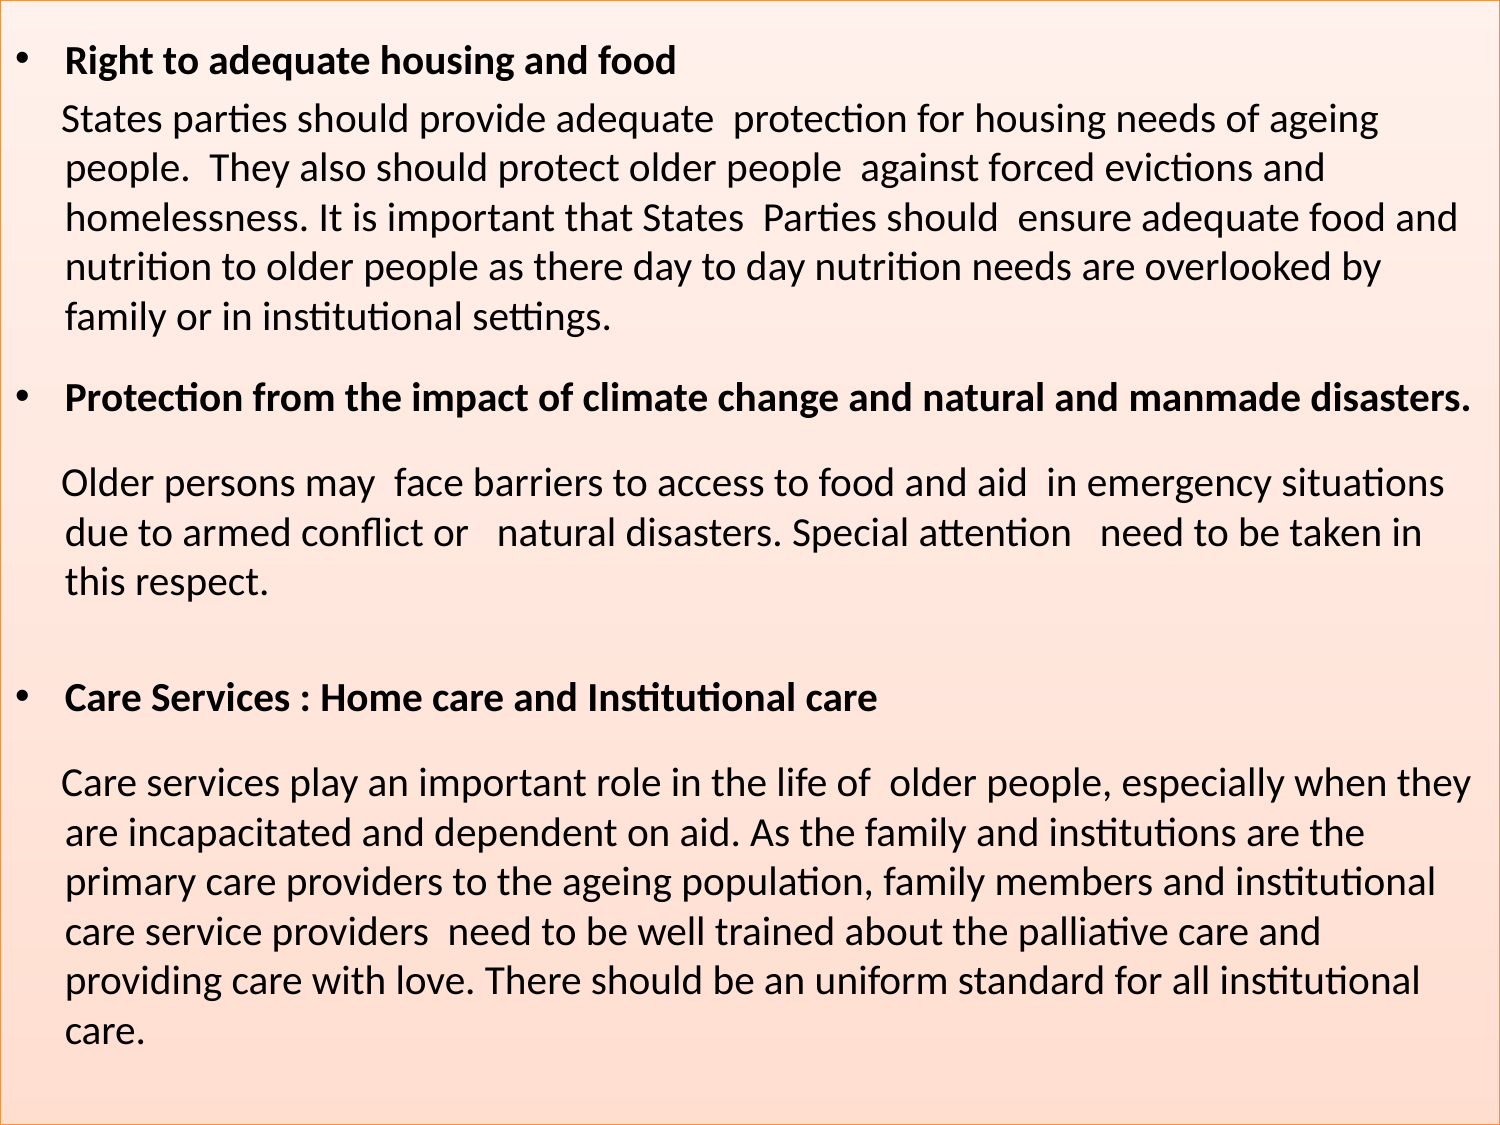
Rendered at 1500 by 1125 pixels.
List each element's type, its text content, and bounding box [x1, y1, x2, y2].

list Right to adequate housing and food States parties should provide adequate protection for housing needs of ageing people. They also should protect older people against forced evictions and homelessness. It is important that States Parties should ensure adequate food and nutrition to older people as there day to day nutrition needs are overlooked by family or in institutional settings. Protection from the impact of climate change and natural and manmade disasters. Older persons may face barriers to access to food and aid in emergency situations due to armed conflict or natural disasters. Special attention need to be taken in this respect. Care Services : Home care and Institutional care Care services play an important role in the life of older people, especially when they are incapacitated and dependent on aid. As the family and institutions are the primary care providers to the ageing population, family members and institutional care service providers need to be well trained about the palliative care and providing care with love. There should be an uniform standard for all institutional care. [0, 0, 1500, 1125]
